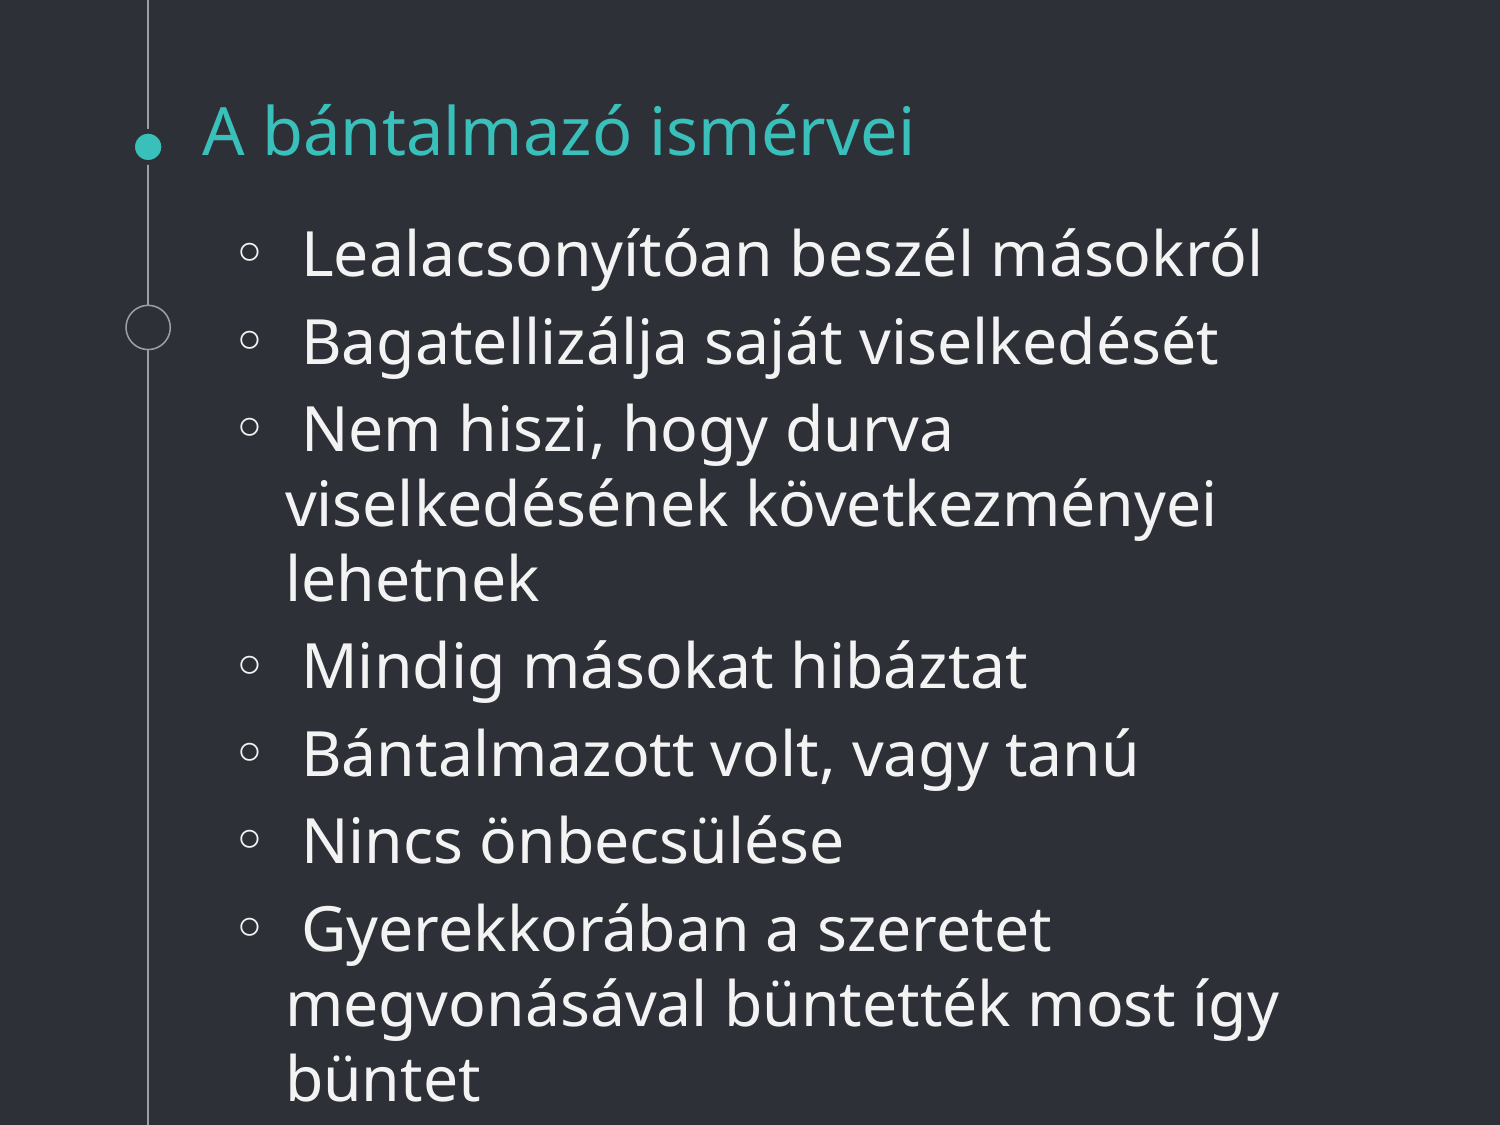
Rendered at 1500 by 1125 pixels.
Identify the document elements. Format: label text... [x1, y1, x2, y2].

title A bántalmazó ismérvei [187, 58, 1403, 184]
list Lealacsonyítóan beszél másokról Bagatellizálja saját viselkedését Nem hiszi, hogy durva viselkedésének következményei lehetnek Mindig másokat hibáztat Bántalmazott volt, vagy tanú Nincs önbecsülése Gyerekkorában a szeretet megvonásával büntették most így büntet [199, 199, 1325, 1015]
